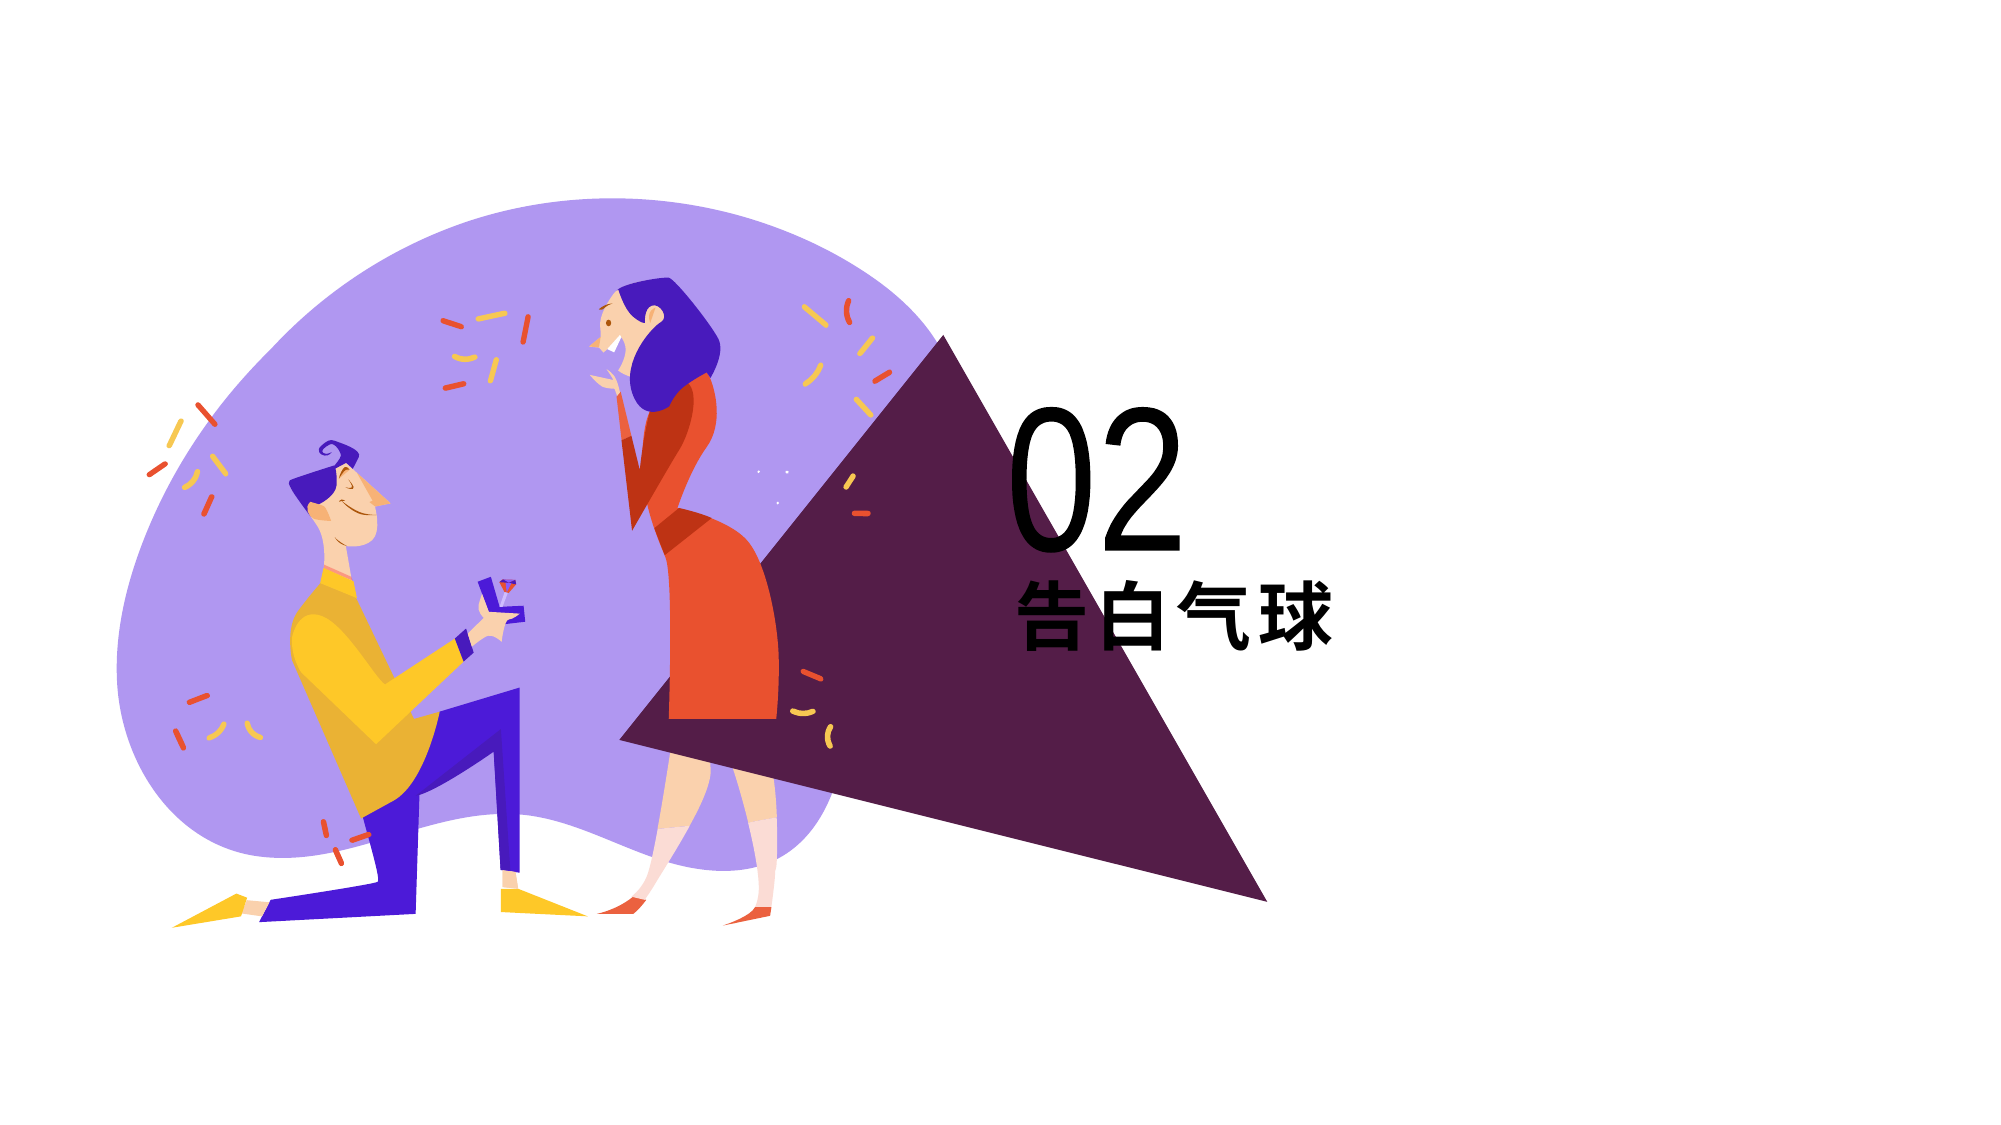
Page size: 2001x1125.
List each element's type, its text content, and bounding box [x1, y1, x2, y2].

text_box 告白气球 [999, 562, 2000, 710]
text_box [116, 198, 958, 927]
